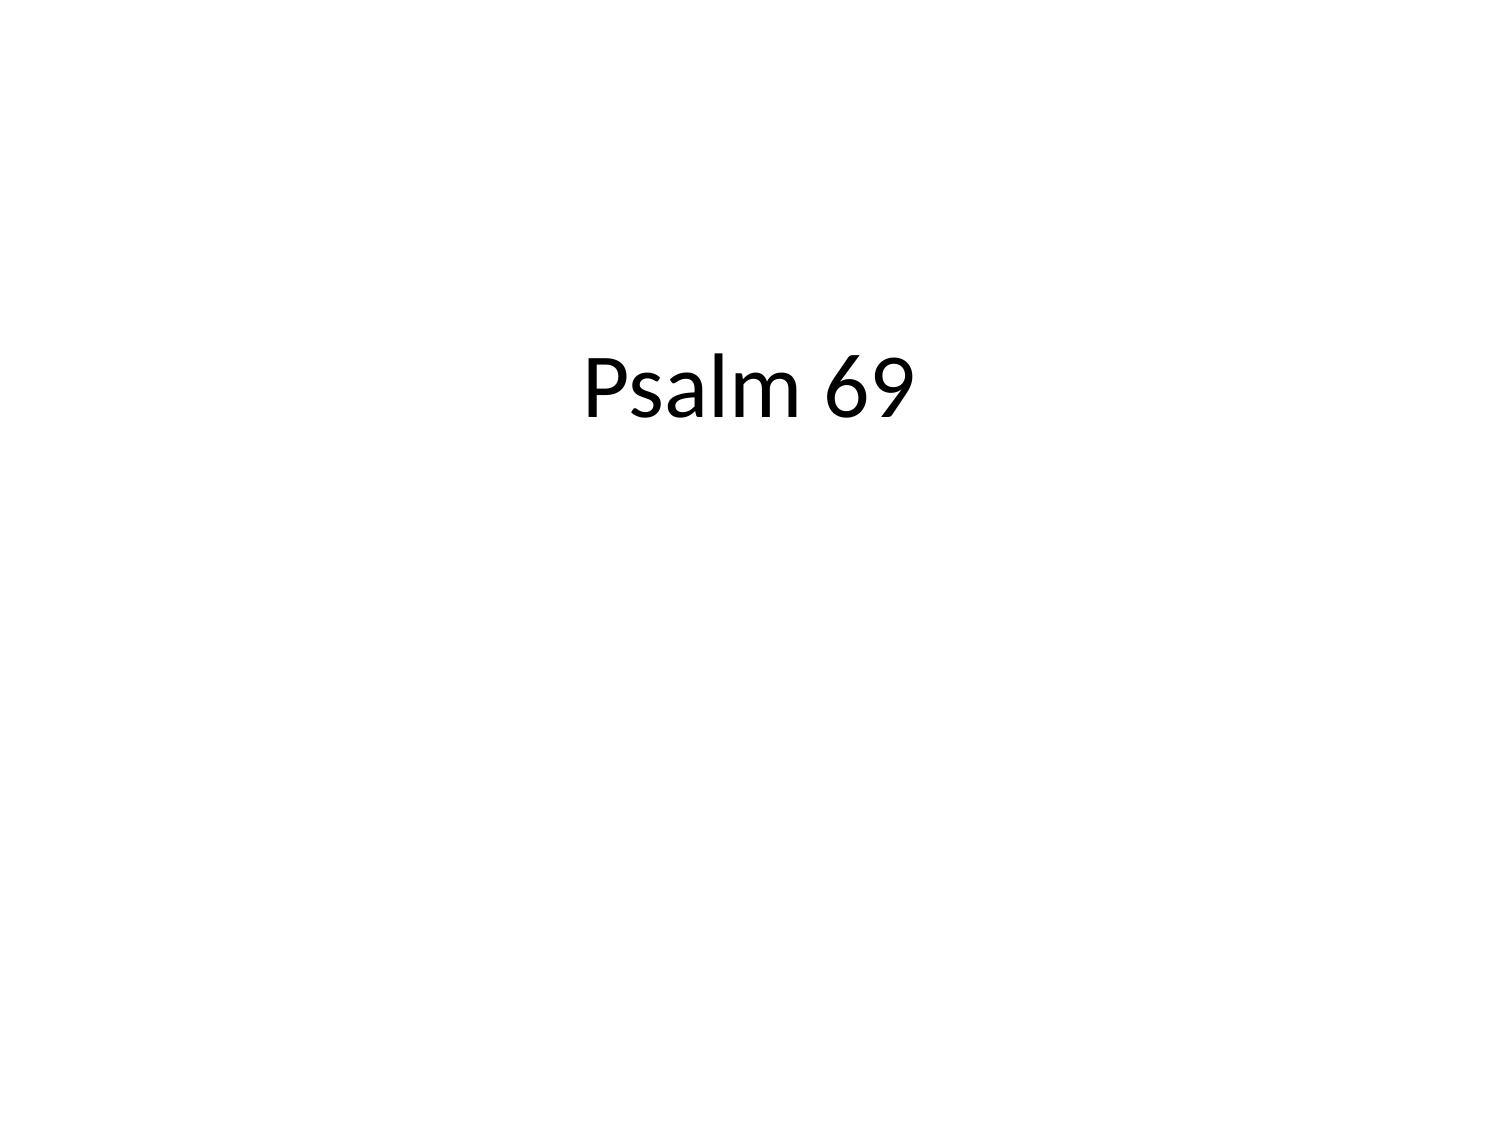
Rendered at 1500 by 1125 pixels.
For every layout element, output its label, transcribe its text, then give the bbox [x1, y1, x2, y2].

title Psalm 69 [75, 287, 1425, 475]
